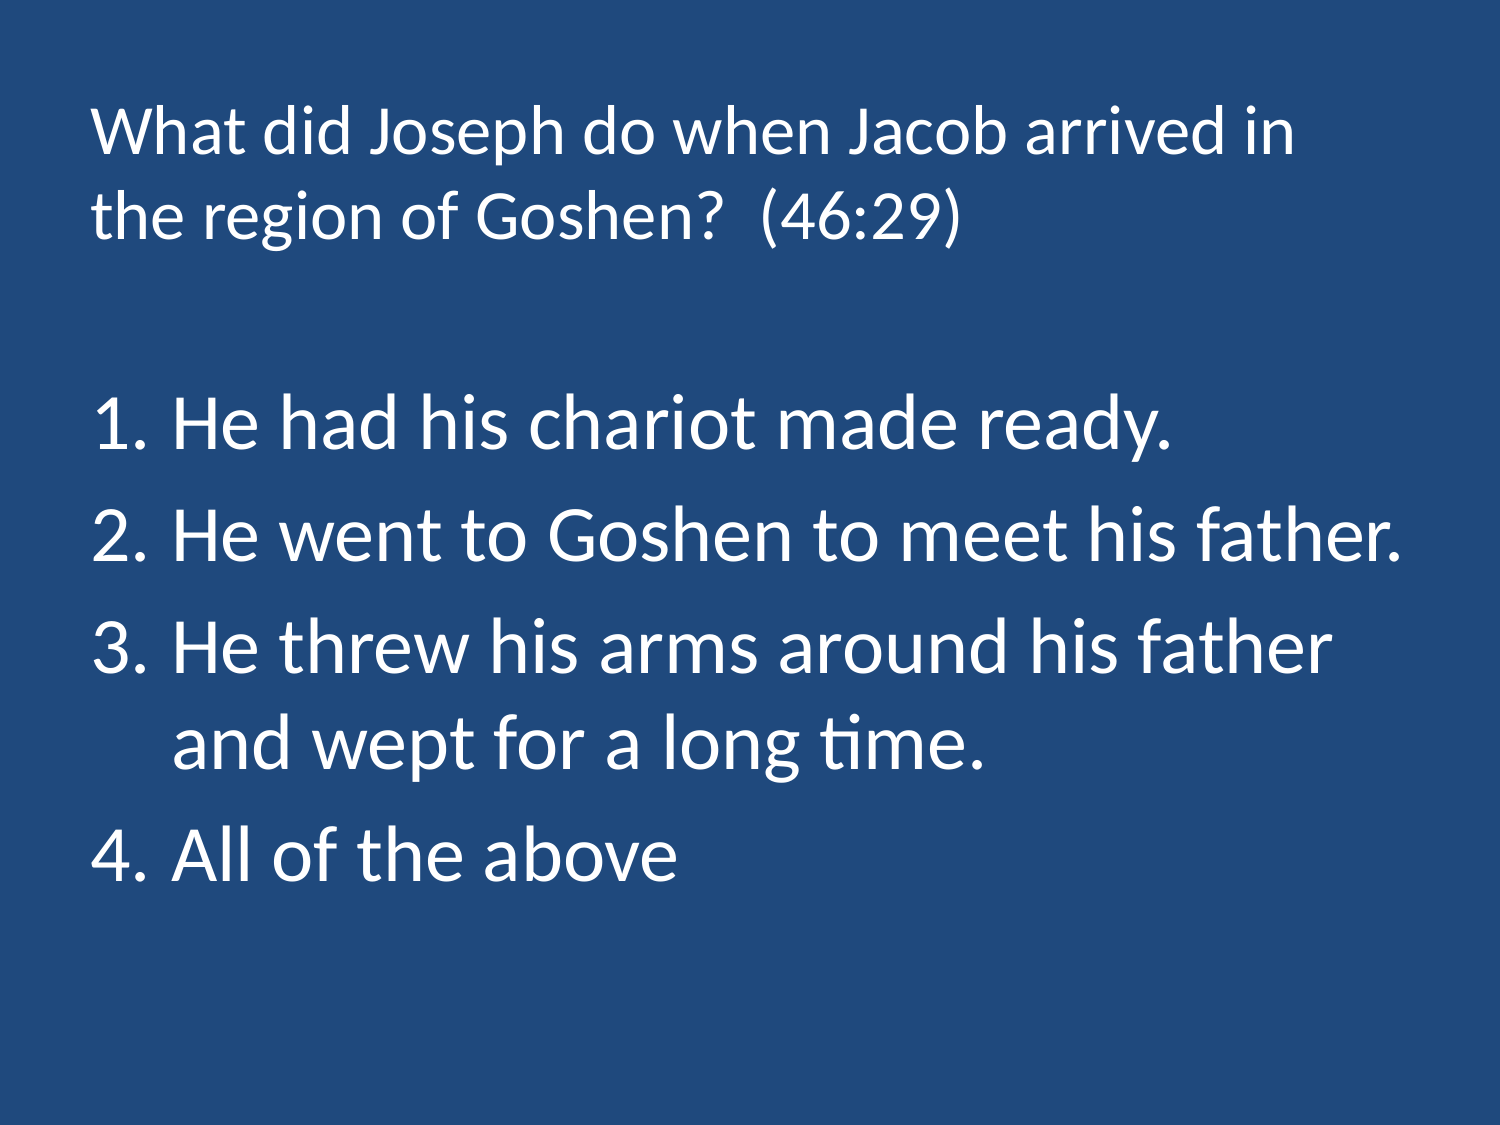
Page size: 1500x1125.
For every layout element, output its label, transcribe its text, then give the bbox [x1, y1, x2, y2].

title What did Joseph do when Jacob arrived in the region of Goshen? (46:29) [75, 75, 1425, 263]
list He had his chariot made ready. He went to Goshen to meet his father. He threw his arms around his father and wept for a long time. All of the above [75, 362, 1425, 1005]
